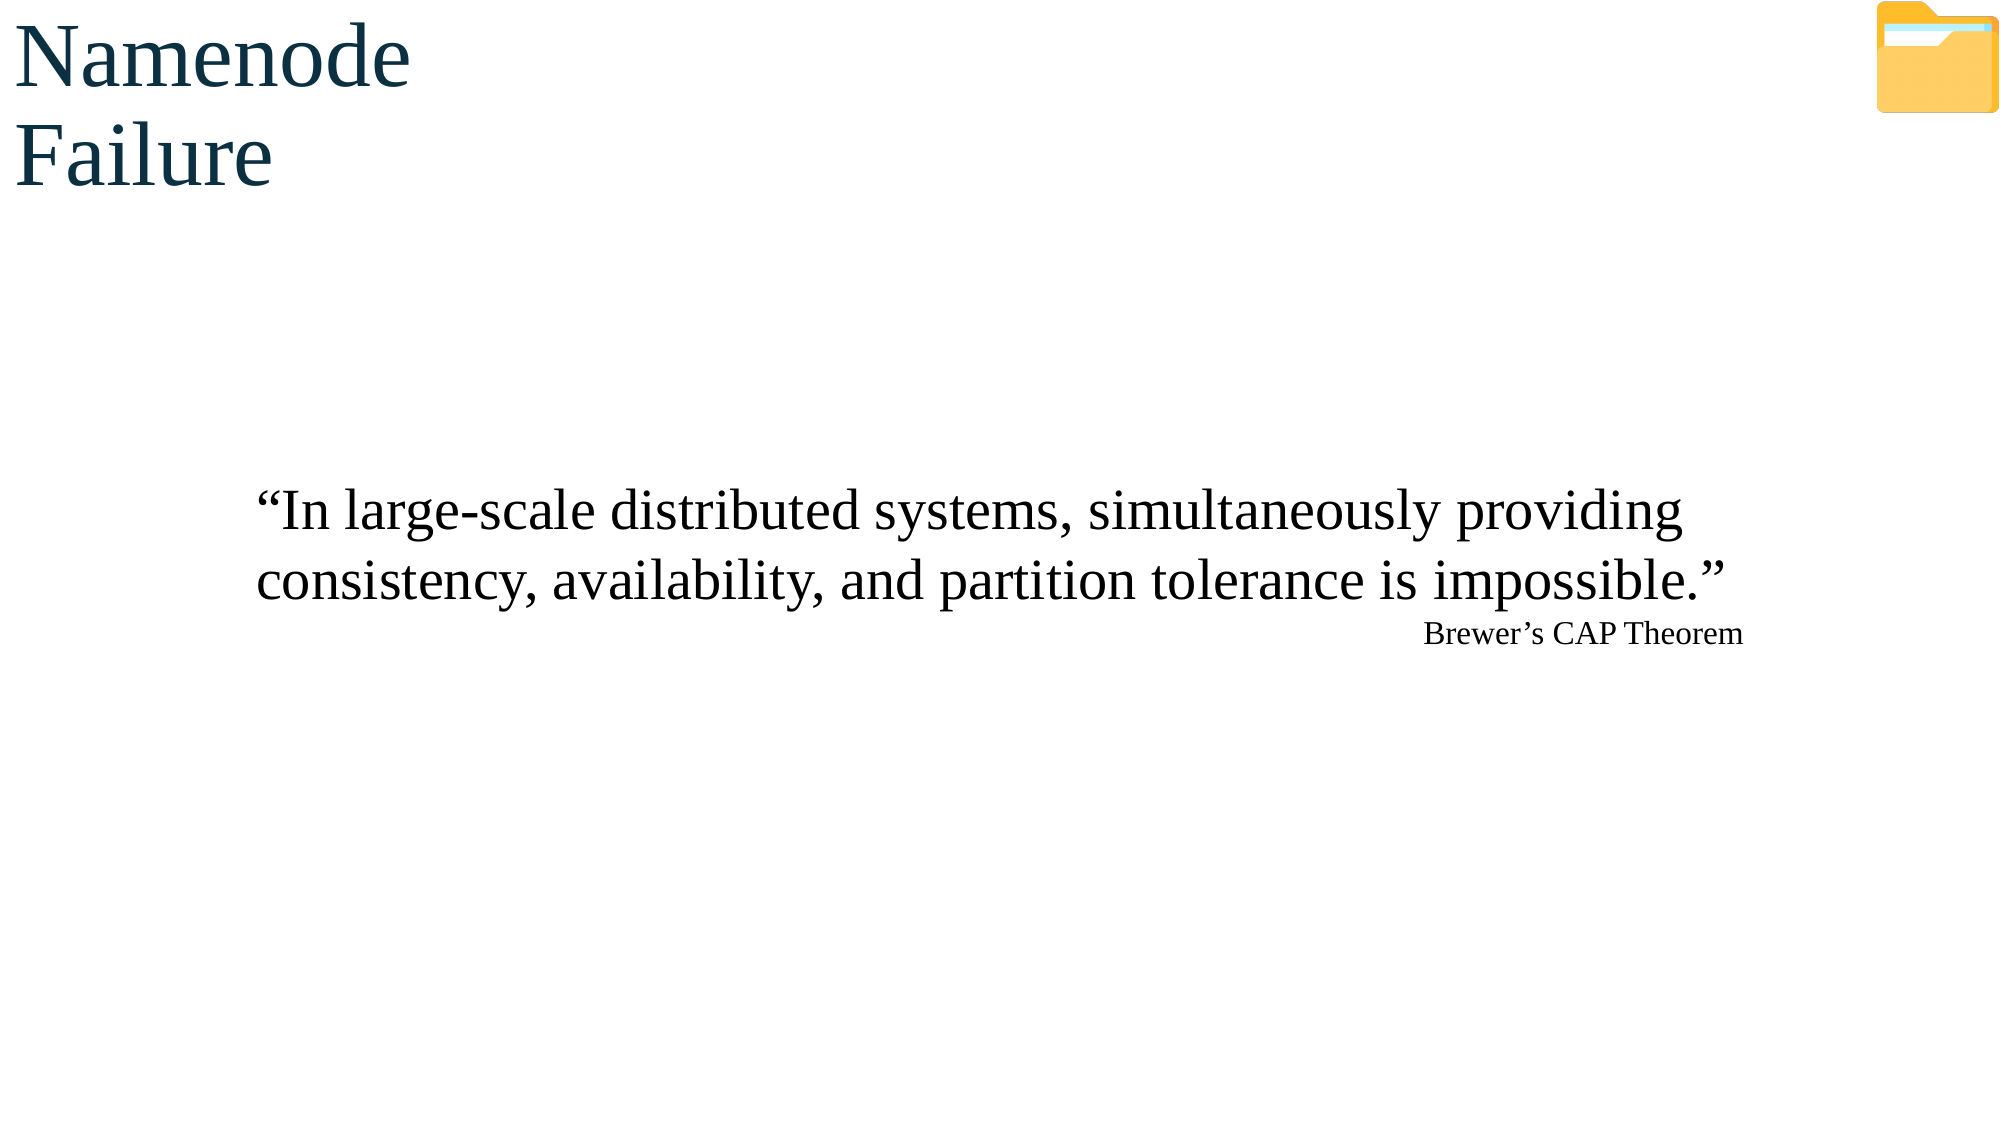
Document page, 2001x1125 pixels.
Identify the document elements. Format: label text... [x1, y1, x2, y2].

text_box “In large-scale distributed systems, simultaneously providing consistency, availability, and partition tolerance is impossible.” Brewer’s CAP Theorem [240, 463, 1760, 659]
picture [1877, 0, 1999, 118]
text_box Namenode Failure [0, 0, 449, 220]
